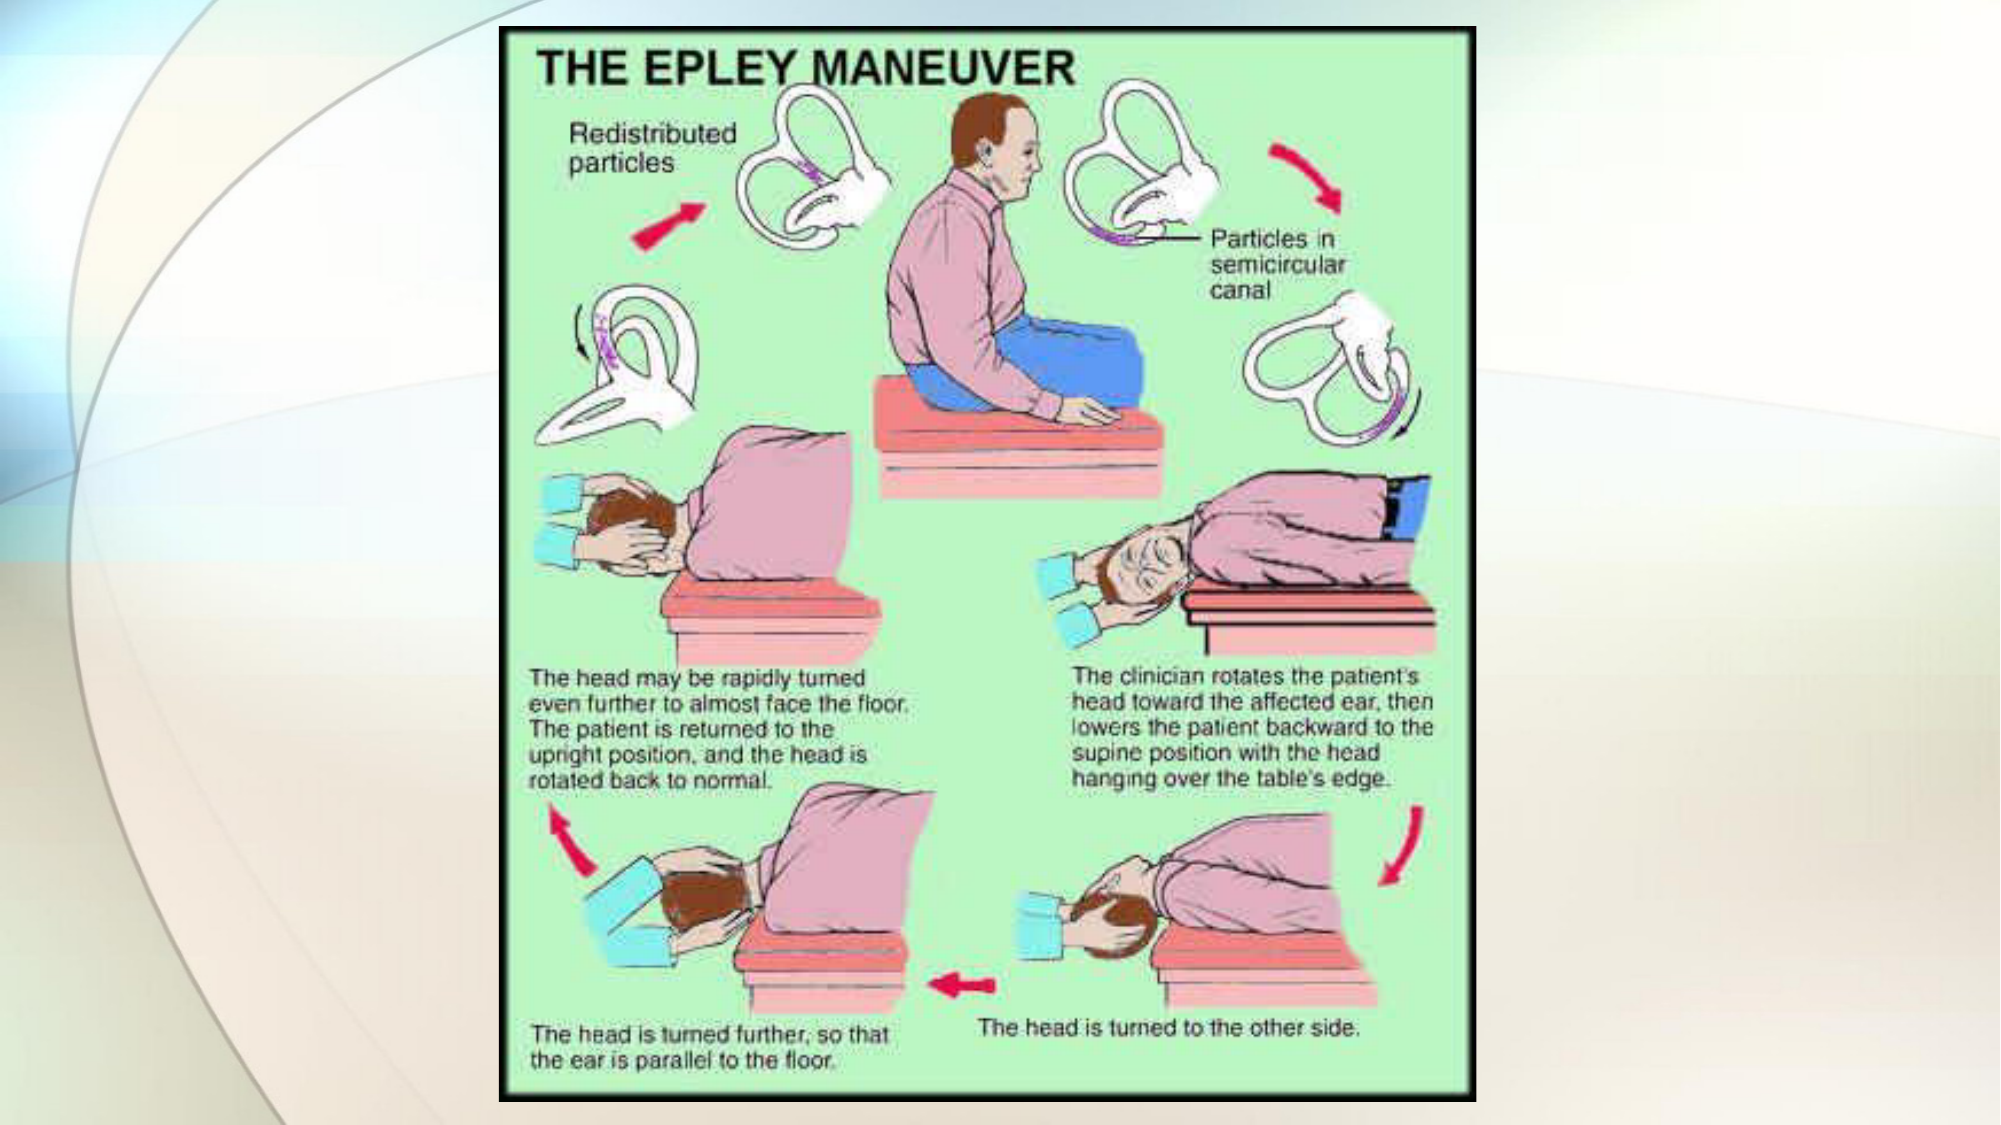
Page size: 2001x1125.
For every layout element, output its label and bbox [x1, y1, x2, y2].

picture [0, 0, 2001, 1125]
list [498, 26, 1477, 1102]
